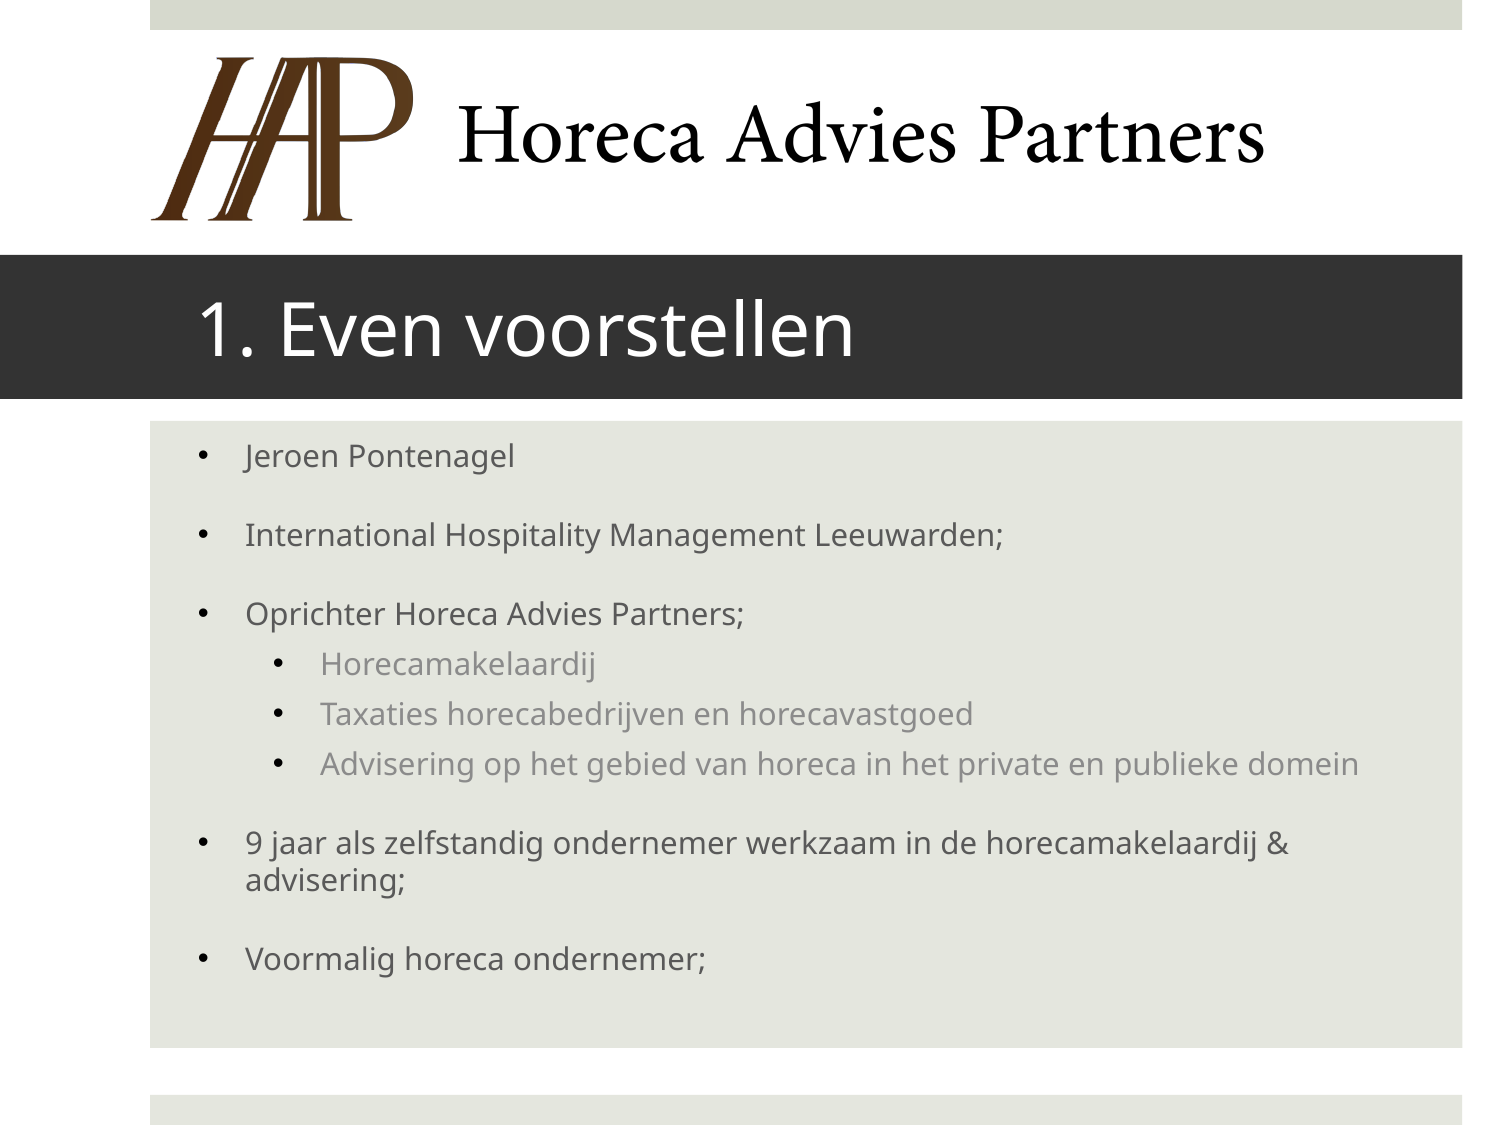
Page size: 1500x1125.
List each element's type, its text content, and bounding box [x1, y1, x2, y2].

picture [149, 57, 1267, 221]
title 1. Even voorstellen [0, 254, 1463, 399]
subtitle Jeroen Pontenagel International Hospitality Management Leeuwarden; Oprichter Horeca Advies Partners; Horecamakelaardij Taxaties horecabedrijven en horecavastgoed Advisering op het gebied van horeca in het private en publieke domein 9 jaar als zelfstandig ondernemer werkzaam in de horecamakelaardij & advisering; Voormalig horeca ondernemer; [150, 420, 1463, 1048]
